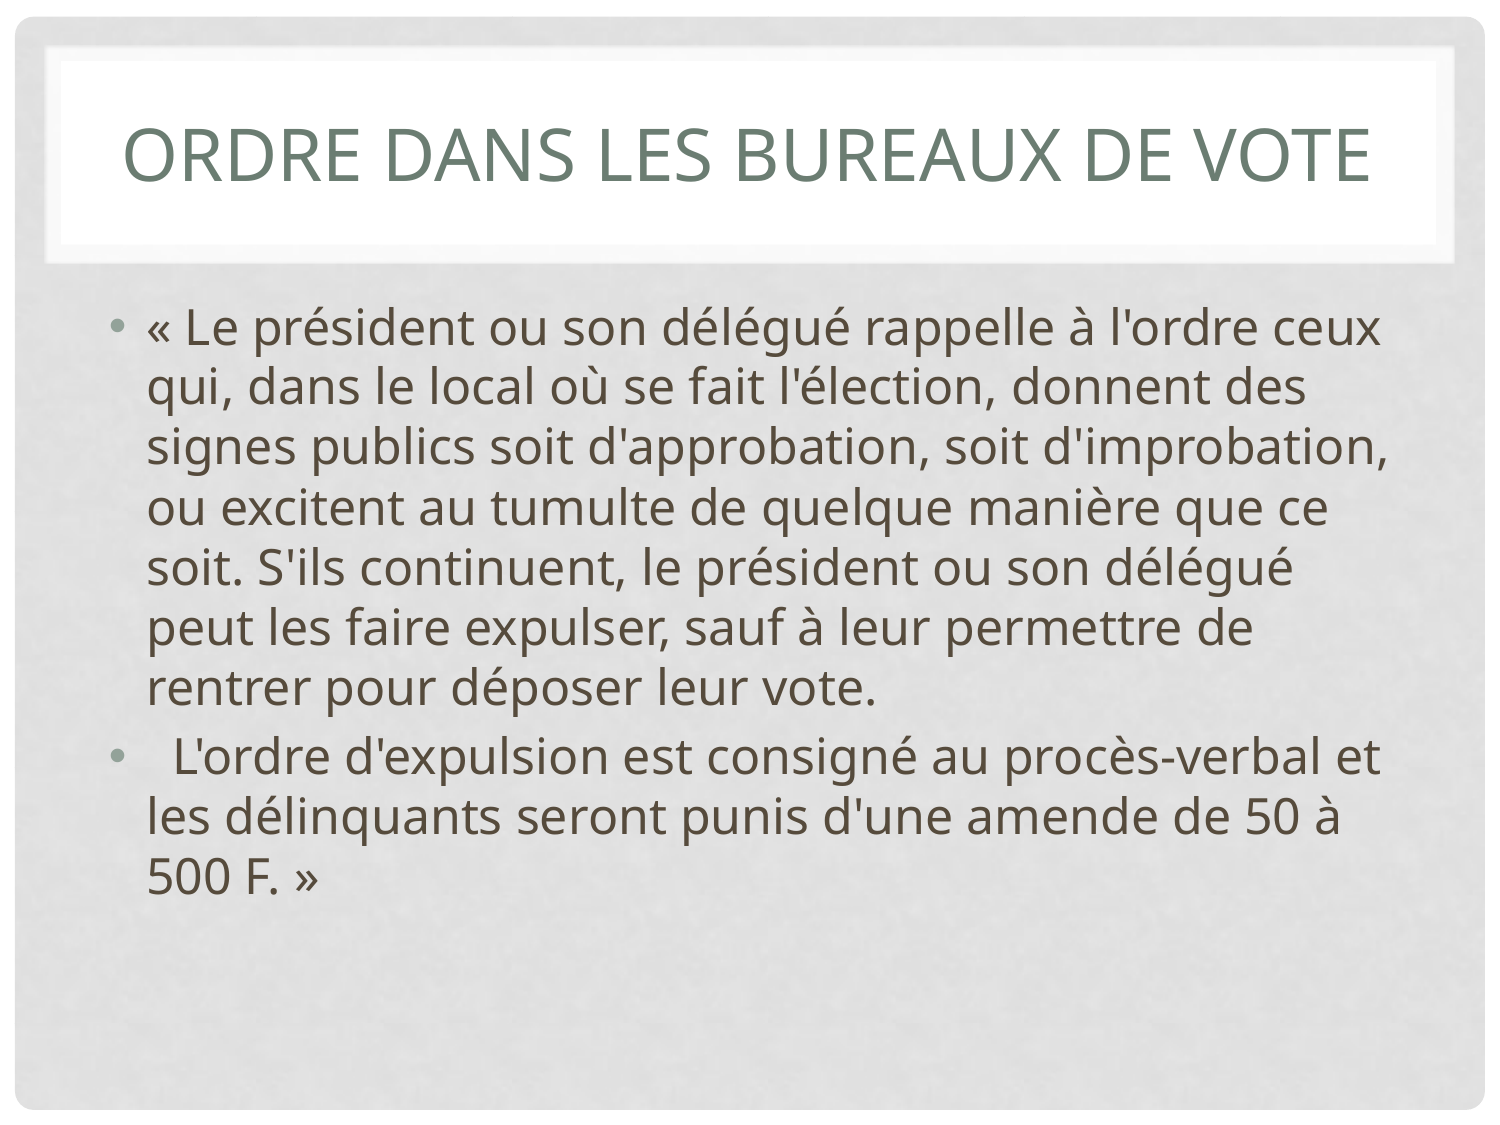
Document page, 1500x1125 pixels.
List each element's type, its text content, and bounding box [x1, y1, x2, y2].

list « Le président ou son délégué rappelle à l'ordre ceux qui, dans le local où se fait l'élection, donnent des signes publics soit d'approbation, soit d'improbation, ou excitent au tumulte de quelque manière que ce soit. S'ils continuent, le président ou son délégué peut les faire expulser, sauf à leur permettre de rentrer pour déposer leur vote. L'ordre d'expulsion est consigné au procès-verbal et les délinquants seront punis d'une amende de 50 à 500 F. » [75, 287, 1425, 1005]
title Ordre dans les bureaux de vote [69, 66, 1425, 238]
